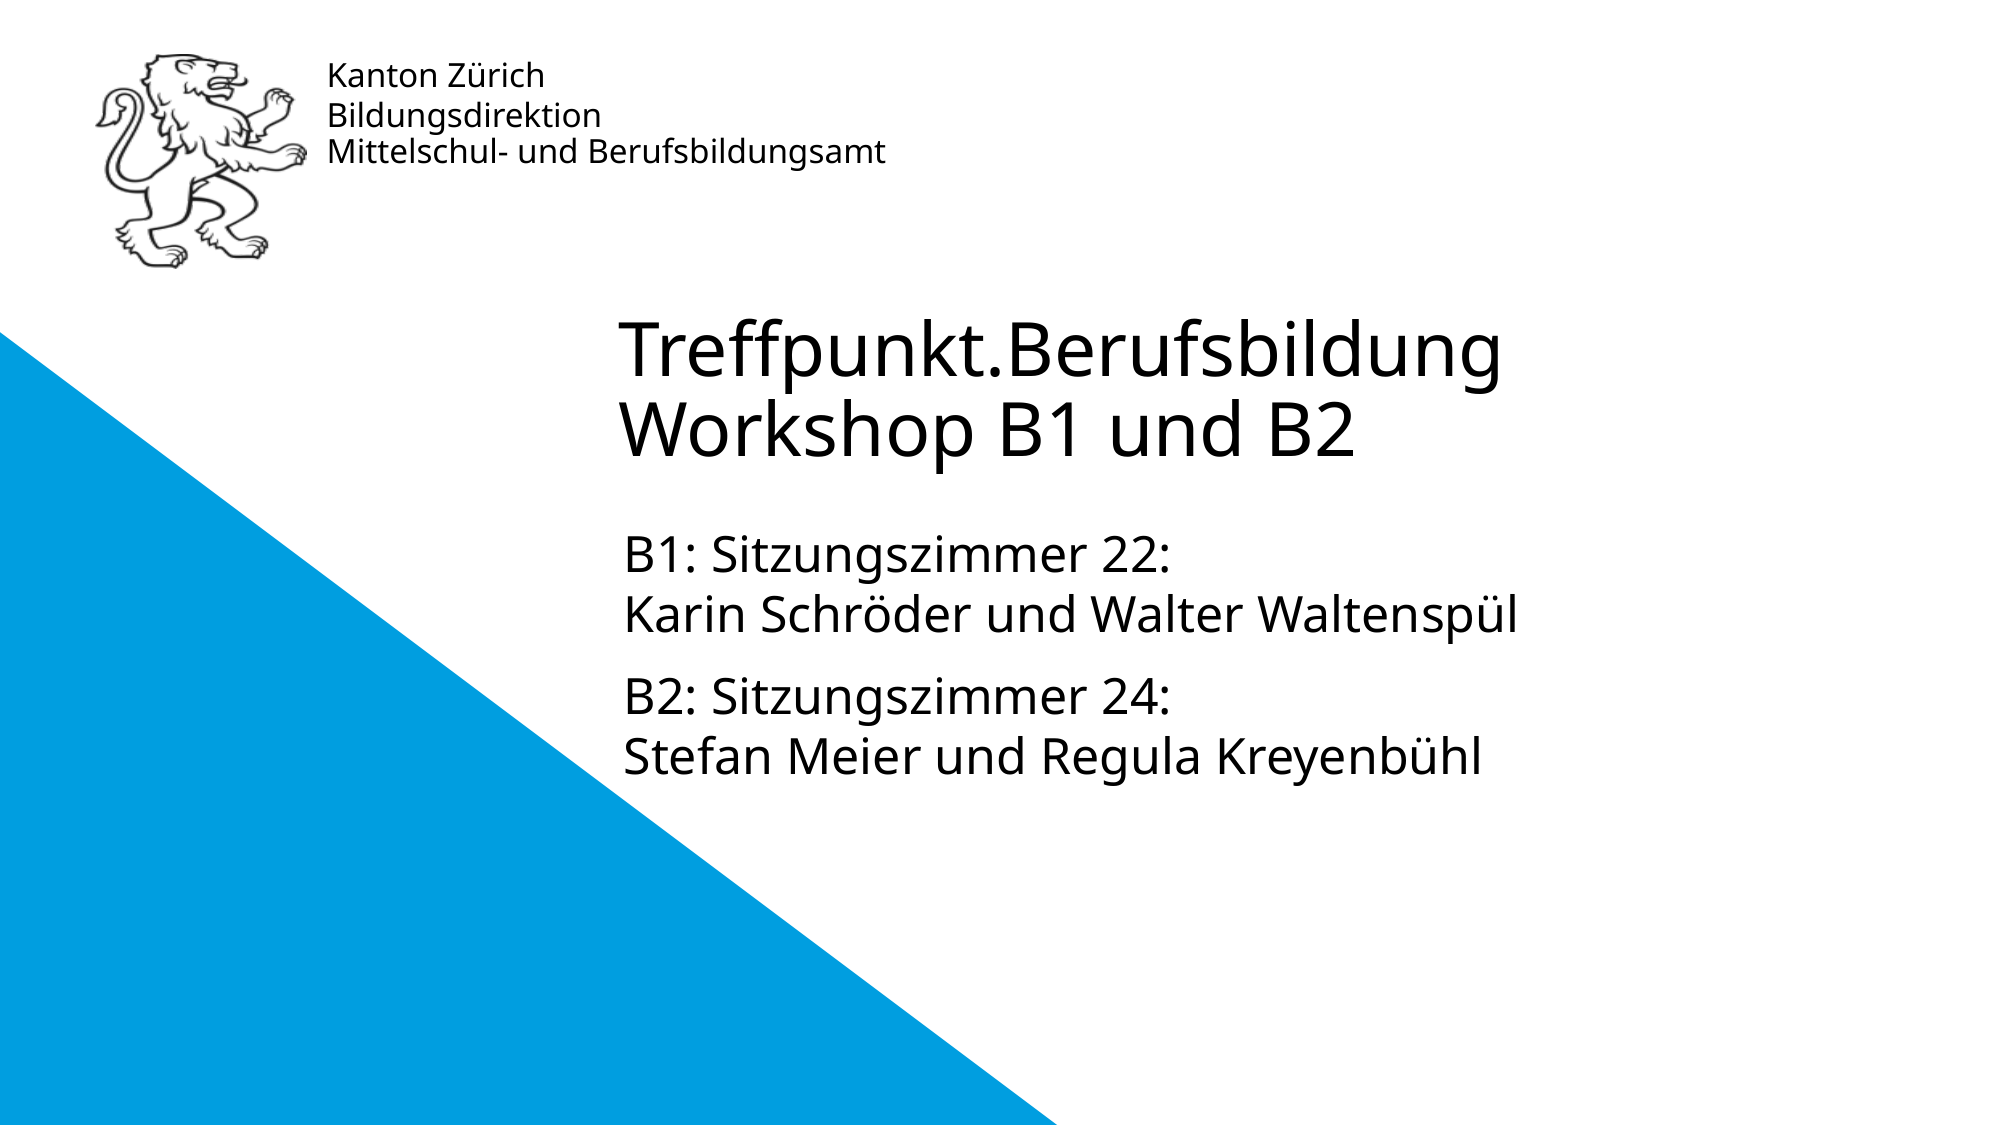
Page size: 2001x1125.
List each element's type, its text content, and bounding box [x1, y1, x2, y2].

list B1: Sitzungszimmer 22: Karin Schröder und Walter Waltenspül B2: Sitzungszimmer 24: Stefan Meier und Regula Kreyenbühl [623, 479, 1686, 681]
picture [95, 54, 307, 269]
list Treffpunkt.Berufsbildung Workshop B1 und B2 [618, 255, 1662, 480]
